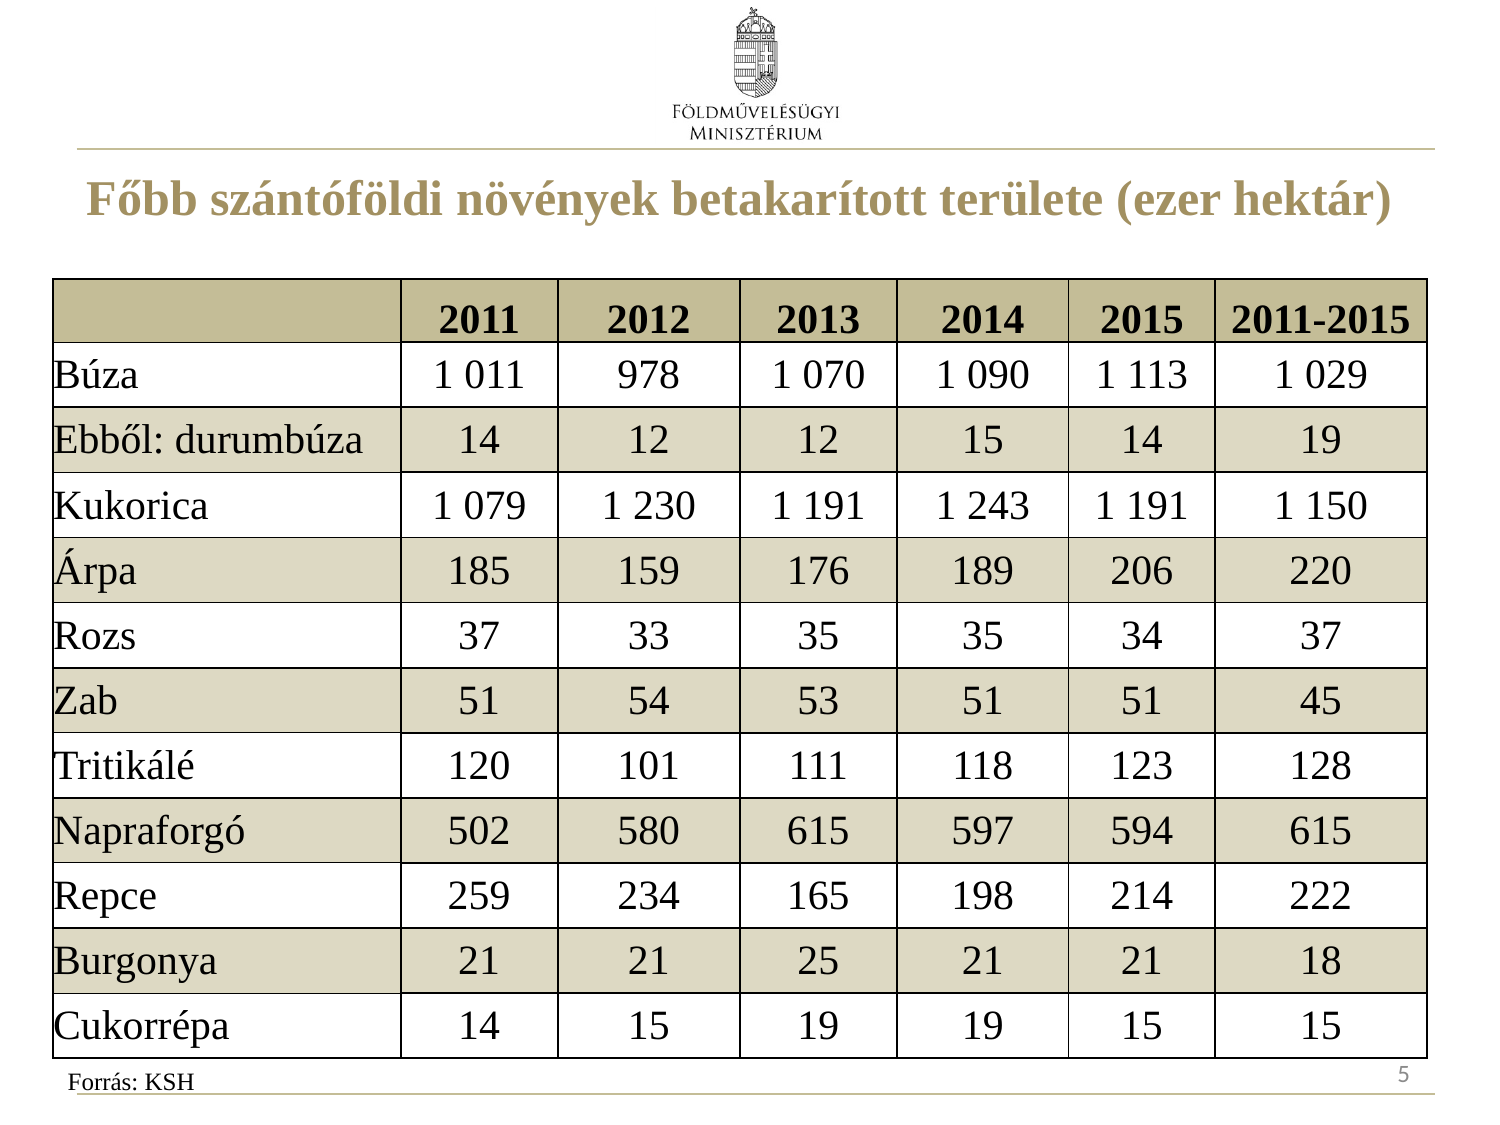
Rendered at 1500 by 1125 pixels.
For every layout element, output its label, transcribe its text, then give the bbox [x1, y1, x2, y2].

table_cell 1 113 [1069, 343, 1214, 406]
table_cell 1 011 [402, 343, 557, 406]
table_cell 198 [898, 864, 1068, 927]
table_cell Zab [54, 669, 400, 732]
table_cell 54 [559, 669, 739, 732]
table_cell Repce [54, 863, 400, 927]
table_cell Árpa [54, 538, 400, 602]
table_cell 21 [898, 929, 1068, 992]
table_cell 222 [1216, 864, 1426, 927]
table_cell 19 [1216, 408, 1426, 471]
table_cell 220 [1216, 538, 1426, 602]
table_cell 1 230 [559, 473, 739, 537]
table_cell 118 [898, 734, 1068, 797]
table_cell 19 [898, 994, 1068, 1057]
table_cell 37 [1216, 603, 1426, 667]
table_cell 615 [741, 799, 896, 862]
table_cell 21 [402, 929, 557, 992]
table_cell 15 [898, 408, 1068, 471]
table_cell 580 [559, 799, 739, 862]
table_cell Napraforgó [54, 799, 400, 862]
table_cell 14 [1069, 408, 1214, 471]
table_cell 15 [1069, 994, 1214, 1057]
table_cell 33 [559, 603, 739, 667]
table_cell Tritikálé [54, 733, 400, 797]
table_header 2014 [898, 280, 1068, 341]
table_cell 128 [1216, 734, 1426, 797]
table_cell 594 [1069, 799, 1214, 862]
table_cell 25 [741, 929, 896, 992]
table_header 2012 [559, 280, 739, 341]
table_cell 234 [559, 864, 739, 927]
table_cell 34 [1069, 603, 1214, 667]
table_cell 35 [741, 603, 896, 667]
table_cell 14 [402, 408, 557, 471]
table_cell 15 [1216, 994, 1426, 1057]
table_cell 19 [741, 994, 896, 1057]
table_cell 189 [898, 538, 1068, 602]
table_cell Búza [54, 343, 400, 406]
table_cell 502 [402, 799, 557, 862]
table_cell 12 [741, 408, 896, 471]
table_header 2011-2015 [1216, 280, 1426, 341]
table_cell 597 [898, 799, 1068, 862]
table_cell Rozs [54, 603, 400, 667]
table_cell 45 [1216, 669, 1426, 732]
table_cell 37 [402, 603, 557, 667]
table_header [54, 280, 400, 342]
table_cell 123 [1069, 734, 1214, 797]
table_cell Cukorrépa [54, 994, 400, 1057]
table_cell 111 [741, 734, 896, 797]
title Főbb szántóföldi növények betakarított területe (ezer hektár) [53, 125, 1427, 266]
slide_number 5 [1074, 1059, 1425, 1103]
table_cell 1 191 [741, 473, 896, 537]
table_cell 165 [741, 864, 896, 927]
table_cell 1 150 [1216, 473, 1426, 537]
table_cell Kukorica [54, 473, 400, 537]
table_cell 15 [559, 994, 739, 1057]
table_cell 12 [559, 408, 739, 471]
table_cell 615 [1216, 799, 1426, 862]
table_cell 214 [1069, 864, 1214, 927]
table_cell 1 090 [898, 343, 1068, 406]
table_cell Burgonya [54, 929, 400, 993]
table_cell 1 191 [1069, 473, 1214, 537]
table_cell 18 [1216, 929, 1426, 992]
picture [655, 7, 857, 125]
table_cell 21 [559, 929, 739, 992]
text_box Forrás: KSH [53, 1059, 384, 1103]
table_cell 35 [898, 603, 1068, 667]
table_cell Ebből: durumbúza [54, 408, 400, 472]
table_cell 120 [402, 734, 557, 797]
table_cell 1 070 [741, 343, 896, 406]
table_cell 14 [402, 994, 557, 1057]
table_header 2011 [402, 280, 557, 341]
table_cell 1 243 [898, 473, 1068, 537]
table_cell 51 [402, 669, 557, 732]
table_cell 101 [559, 734, 739, 797]
table_cell 1 079 [402, 473, 557, 537]
table_cell 51 [1069, 669, 1214, 732]
table_cell 51 [898, 669, 1068, 732]
table_cell 159 [559, 538, 739, 602]
table_cell 259 [402, 864, 557, 927]
table_cell 206 [1069, 538, 1214, 602]
table_cell 176 [741, 538, 896, 602]
table_header 2015 [1069, 280, 1214, 341]
table_cell 978 [559, 343, 739, 406]
table_cell 1 029 [1216, 343, 1426, 406]
table_cell 53 [741, 669, 896, 732]
table_header 2013 [741, 280, 896, 341]
table_cell 21 [1069, 929, 1214, 992]
table_cell 185 [402, 538, 557, 602]
